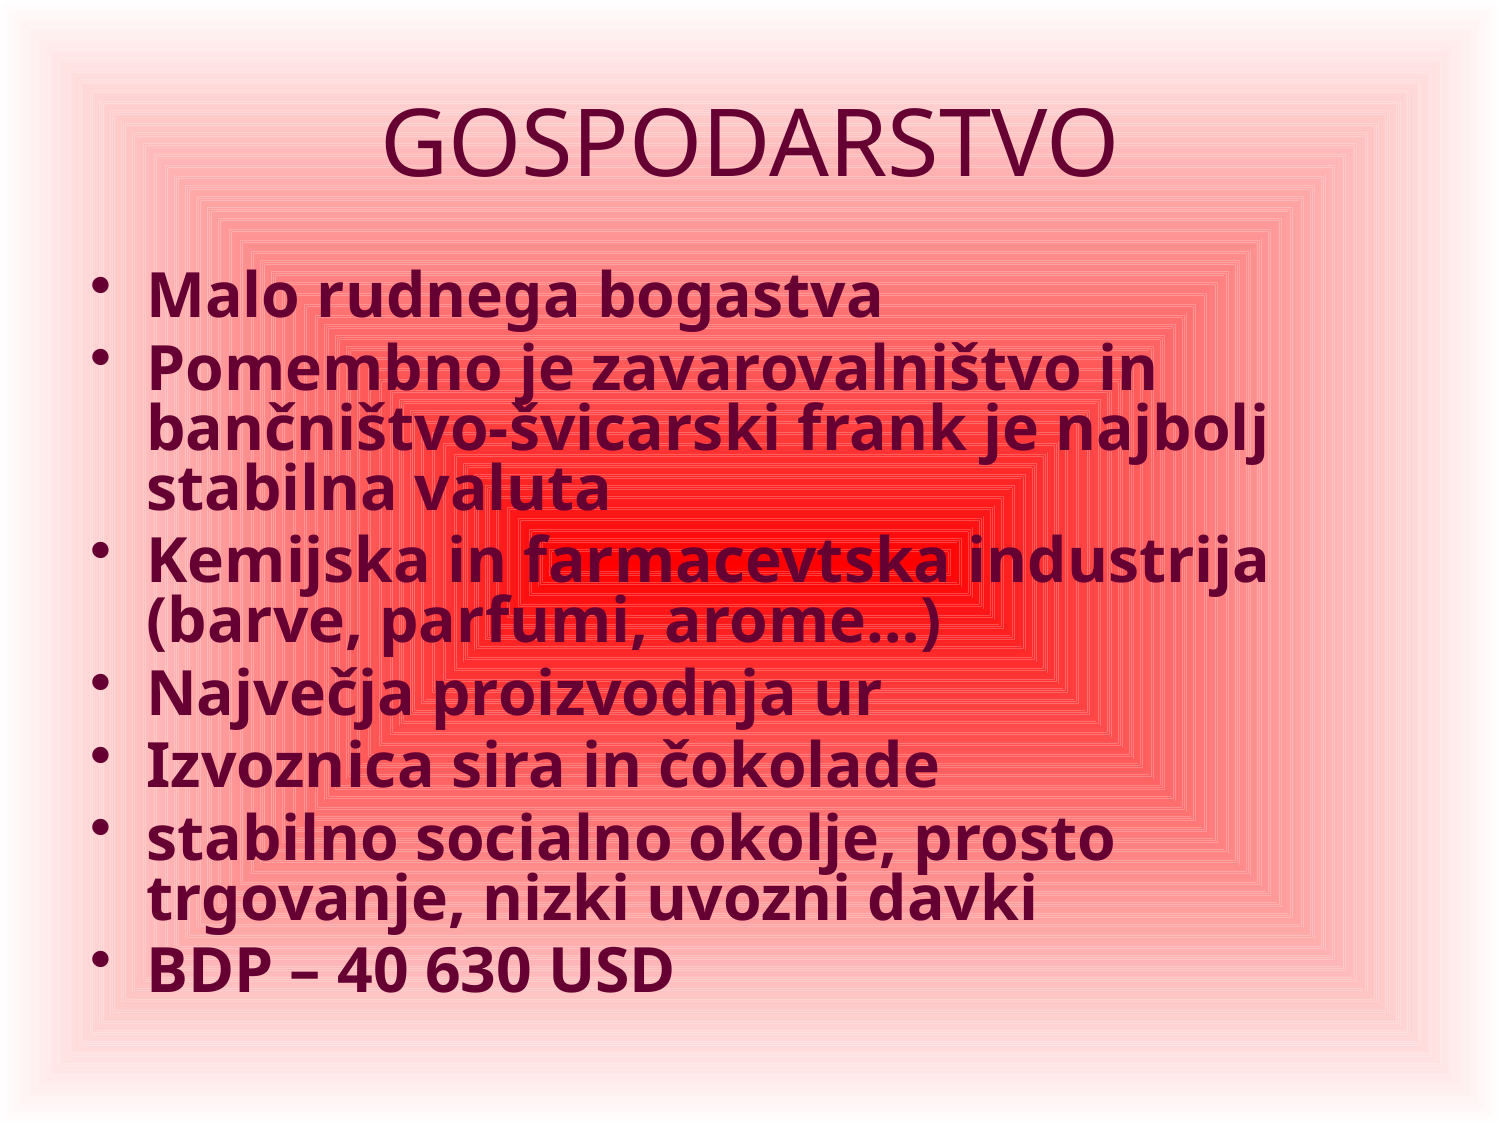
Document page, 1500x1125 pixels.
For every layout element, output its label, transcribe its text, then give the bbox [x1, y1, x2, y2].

title GOSPODARSTVO [75, 45, 1425, 233]
list Malo rudnega bogastva Pomembno je zavarovalništvo in bančništvo-švicarski frank je najbolj stabilna valuta Kemijska in farmacevtska industrija (barve, parfumi, arome…) Največja proizvodnja ur Izvoznica sira in čokolade stabilno socialno okolje, prosto trgovanje, nizki uvozni davki BDP – 40 630 USD [75, 262, 1425, 1005]
